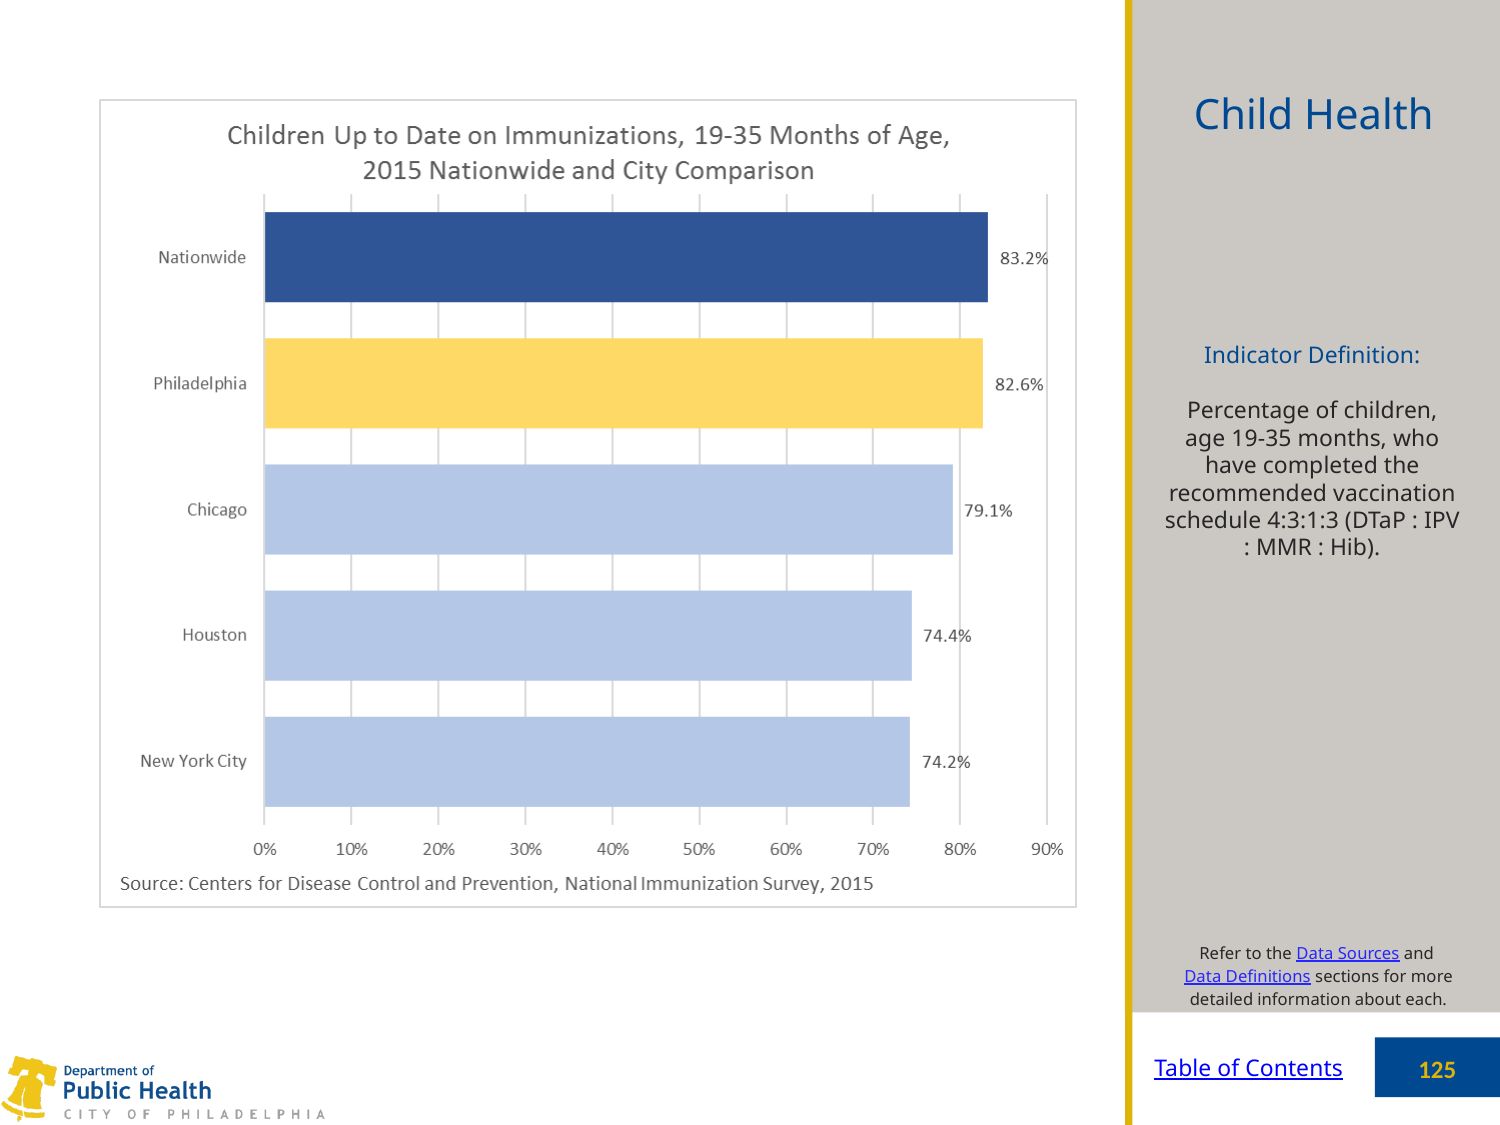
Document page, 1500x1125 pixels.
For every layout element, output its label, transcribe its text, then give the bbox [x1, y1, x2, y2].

list Child Health [1151, 24, 1477, 200]
picture [0, 1055, 325, 1122]
picture [99, 99, 1078, 909]
text_box Indicator Definition: Percentage of children, age 19-35 months, who have completed the recommended vaccination schedule 4:3:1:3 (DTaP : IPV : MMR : Hib). [1149, 333, 1475, 568]
